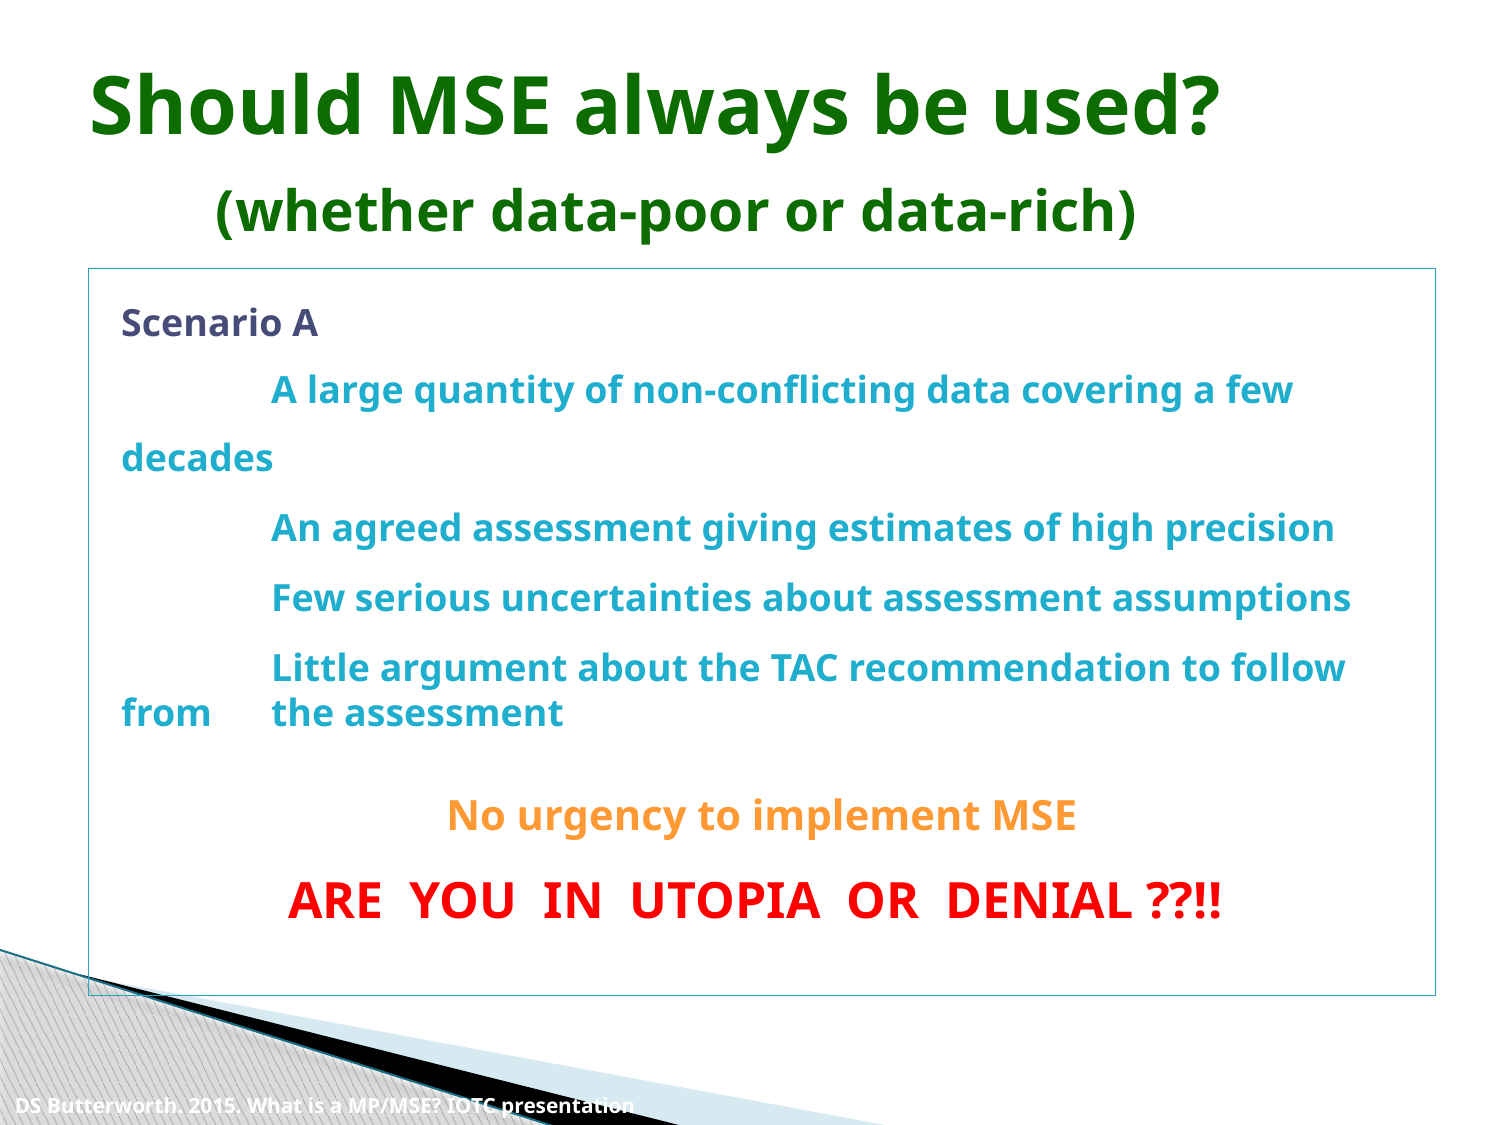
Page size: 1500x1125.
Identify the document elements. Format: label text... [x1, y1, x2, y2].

footer DS Butterworth. 2015. What is a MP/MSE? IOTC presentation [0, 1065, 1105, 1125]
title Should MSE always be used? (whether data-poor or data-rich) [75, 45, 1425, 256]
text_box Scenario A A large quantity of non-conflicting data covering a few decades An agreed assessment giving estimates of high precision Few serious uncertainties about assessment assumptions Little argument about the TAC recommendation to follow from the assessment No urgency to implement MSE ARE YOU IN UTOPIA OR DENIAL ??!! [88, 268, 1436, 996]
